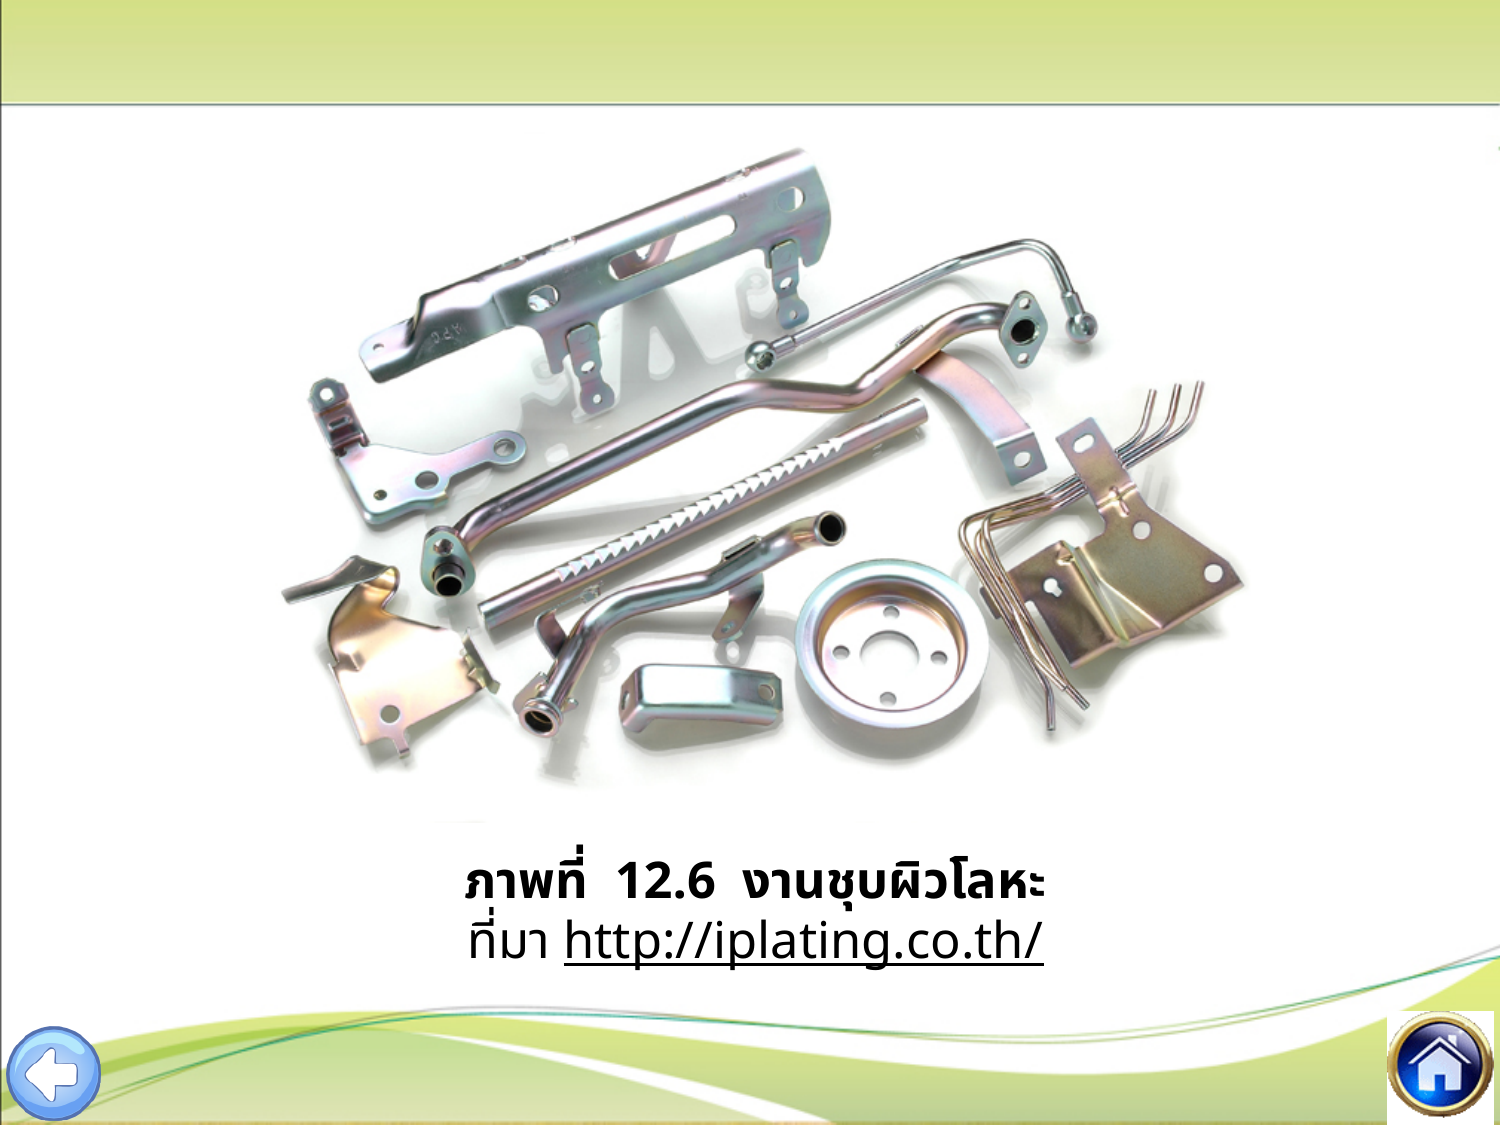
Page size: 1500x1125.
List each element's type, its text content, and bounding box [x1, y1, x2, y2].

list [240, 132, 1280, 823]
title ภาพที่ 12.6 งานชุบผิวโลหะ ที่มา http://iplating.co.th/ [405, 832, 1107, 1011]
picture [0, 0, 1500, 1125]
